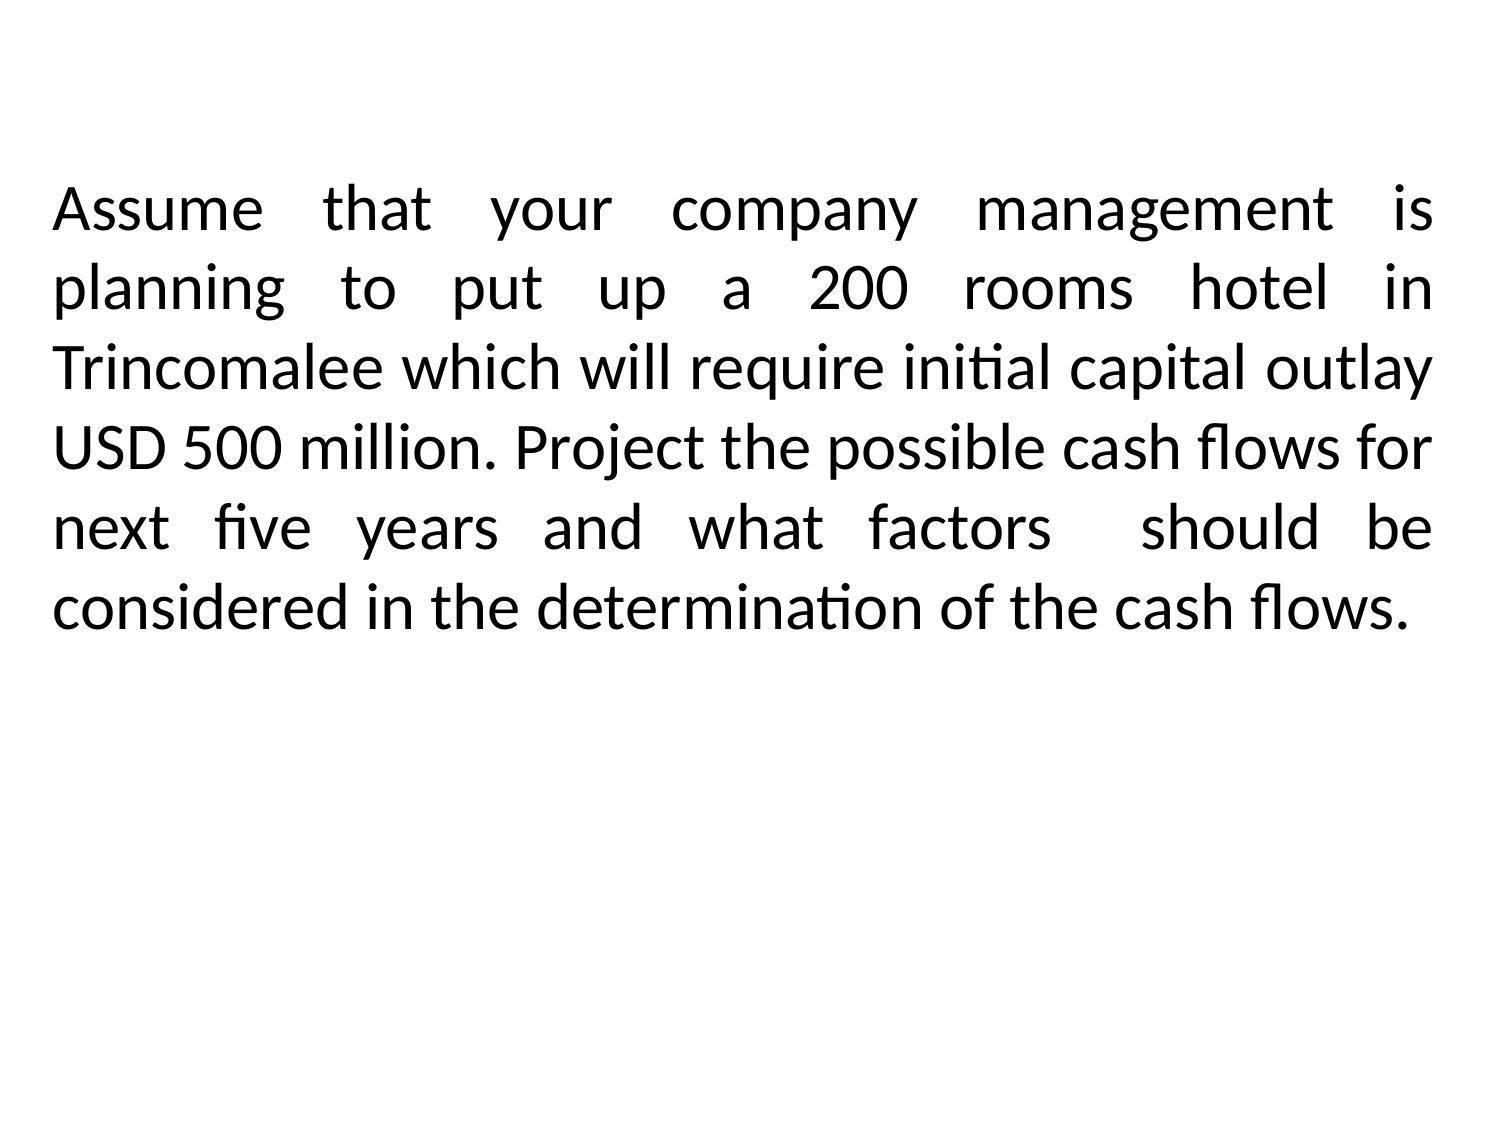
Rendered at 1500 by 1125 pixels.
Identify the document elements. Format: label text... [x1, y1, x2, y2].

list Assume that your company management is planning to put up a 200 rooms hotel in Trincomalee which will require initial capital outlay USD 500 million. Project the possible cash flows for next five years and what factors should be considered in the determination of the cash flows. [37, 62, 1450, 1100]
